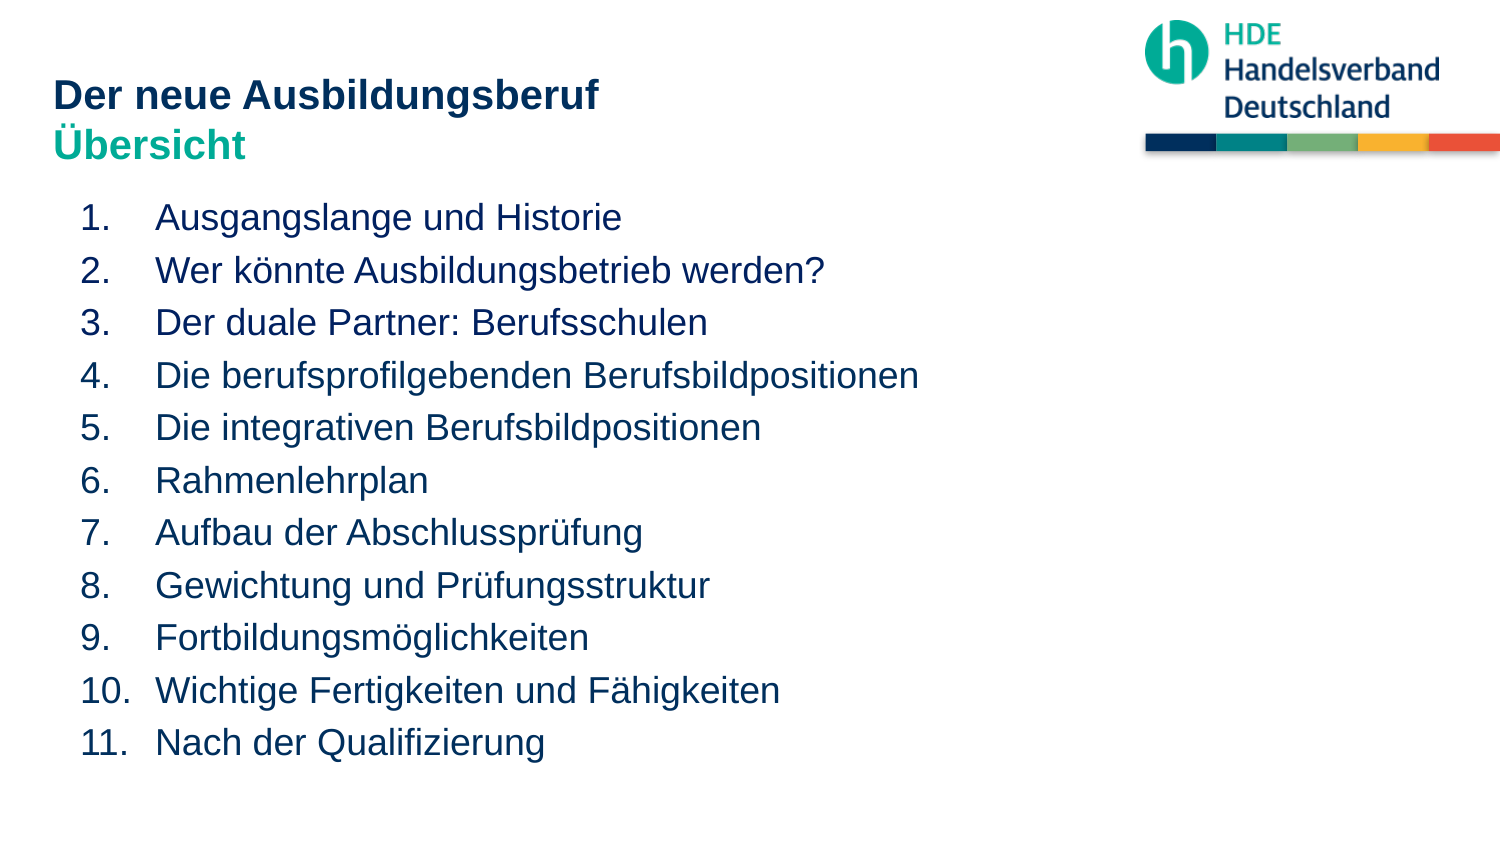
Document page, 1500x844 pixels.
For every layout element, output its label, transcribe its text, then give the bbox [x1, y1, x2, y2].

picture [1145, 20, 1439, 118]
title Der neue Ausbildungsberuf Übersicht [53, 67, 1066, 151]
list Ausgangslange und Historie Wer könnte Ausbildungsbetrieb werden? Der duale Partner: Berufsschulen Die berufsprofilgebenden Berufsbildpositionen Die integrativen Berufsbildpositionen Rahmenlehrplan Aufbau der Abschlussprüfung Gewichtung und Prüfungsstruktur Fortbildungsmöglichkeiten Wichtige Fertigkeiten und Fähigkeiten Nach der Qualifizierung [64, 185, 1471, 812]
